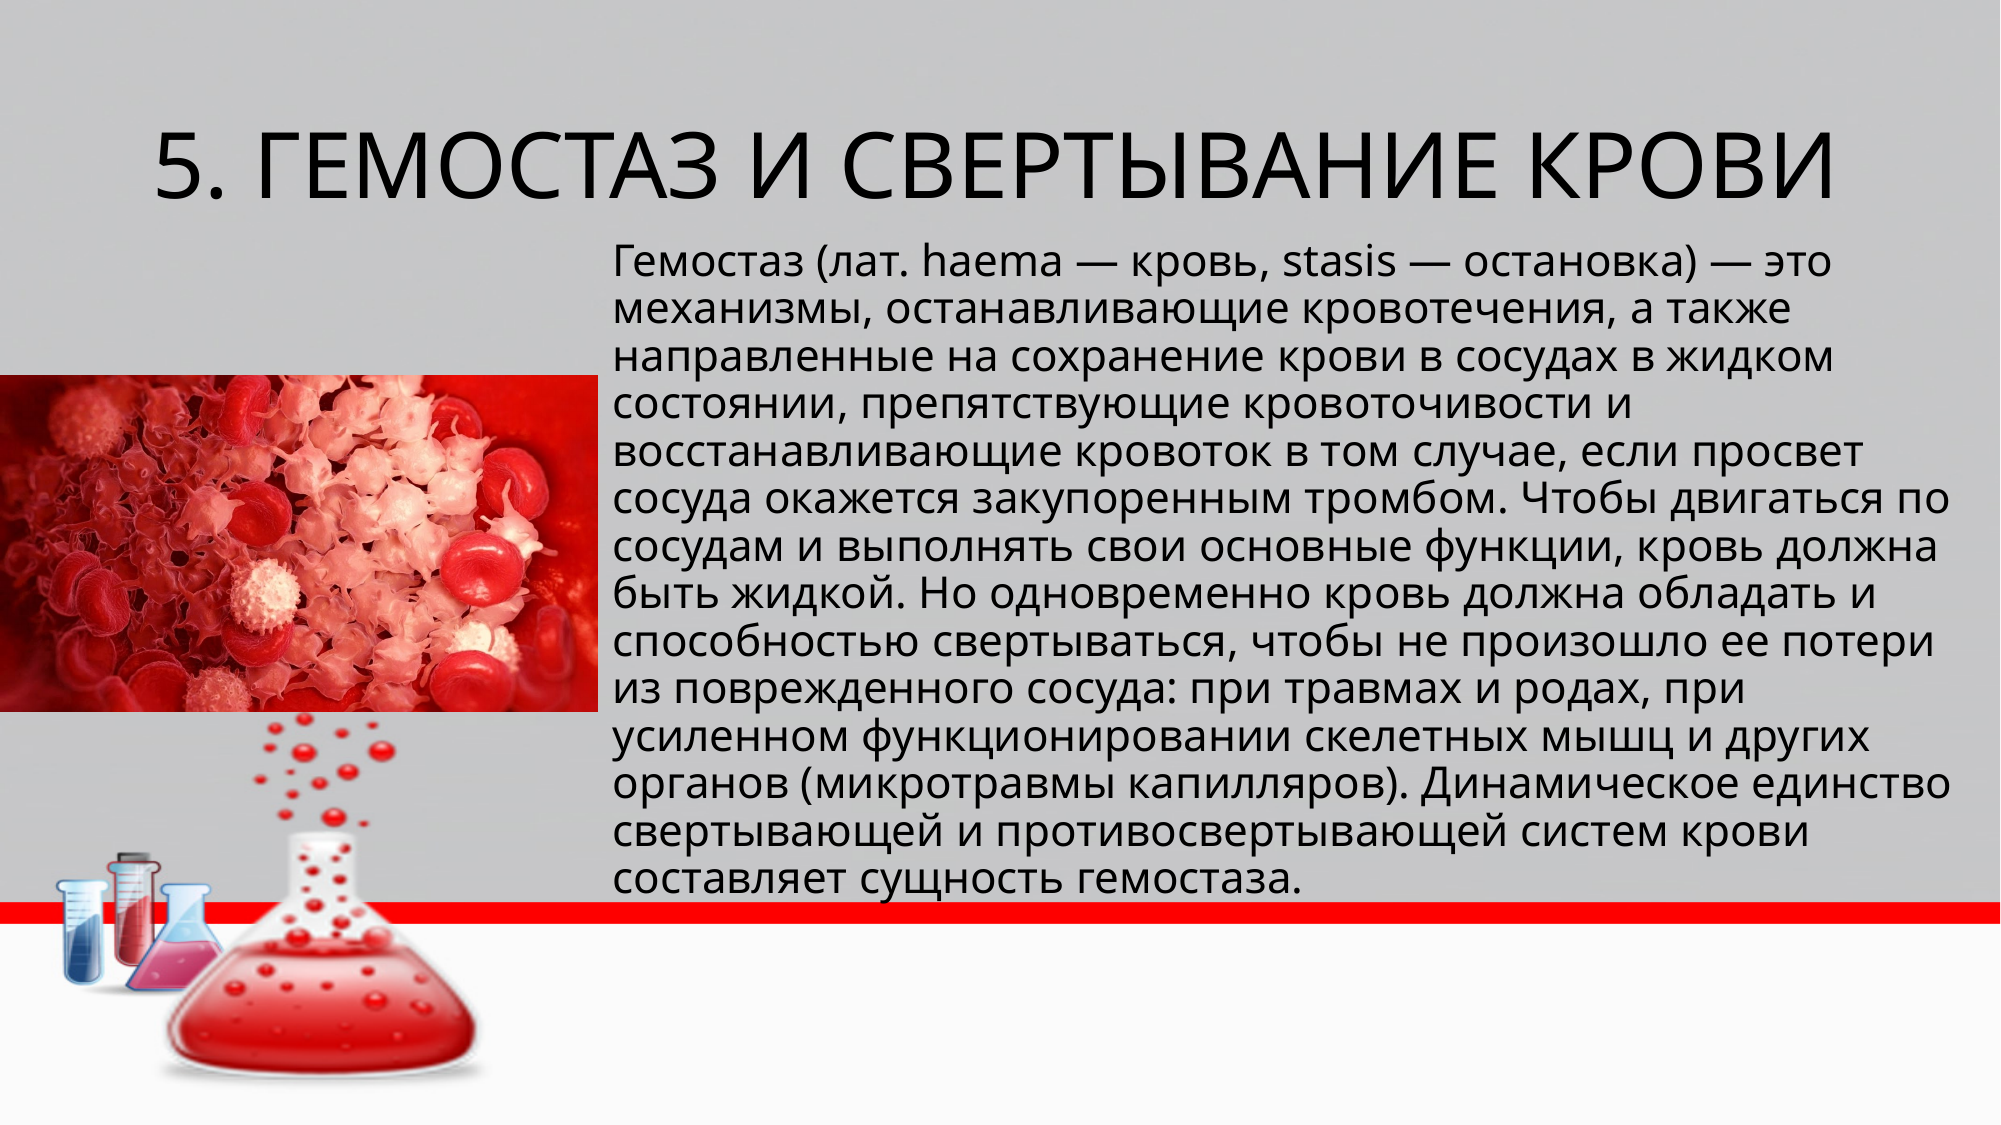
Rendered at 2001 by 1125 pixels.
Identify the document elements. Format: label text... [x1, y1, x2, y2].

list Гемостаз (лат. haema — кровь, stasis — остановка) — это механизмы, останавливающие кровотечения, а также направленные на сохранение крови в сосудах в жидком состоянии, препятствующие кровоточивости и восстанавливающие кровоток в том случае, если просвет сосуда окажется закупоренным тромбом. Чтобы двигаться по сосудам и выполнять свои основные функции, кровь должна быть жидкой. Но одновременно кровь должна обладать и способностью свертываться, чтобы не произошло ее потери из поврежденного сосуда: при травмах и родах, при усиленном функционировании скелетных мышц и других органов (микротравмы капилляров). Динамическое единство свертывающей и противосвертывающей систем крови составляет сущность гемостаза. [597, 230, 1981, 958]
title 5. ГЕМОСТАЗ И СВЕРТЫВАНИЕ КРОВИ [137, 59, 1863, 278]
picture [0, 0, 2001, 1125]
